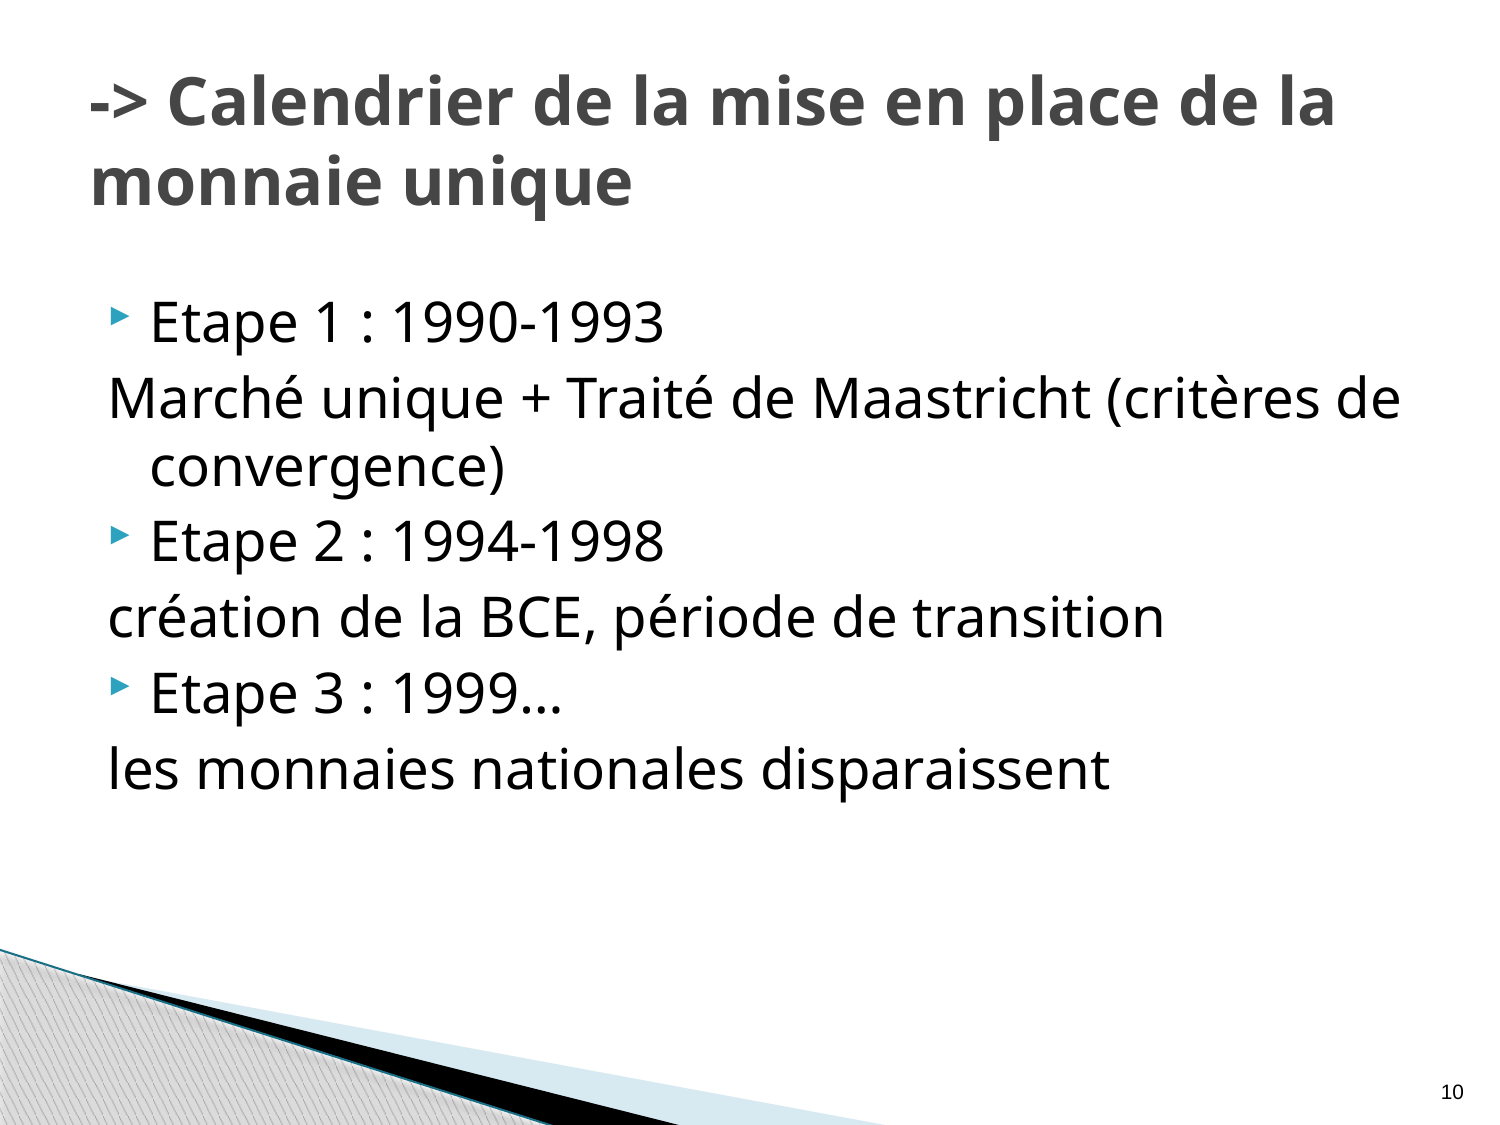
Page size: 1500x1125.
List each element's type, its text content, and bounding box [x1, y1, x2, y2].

list Etape 1 : 1990-1993 Marché unique + Traité de Maastricht (critères de convergence) Etape 2 : 1994-1998 création de la BCE, période de transition Etape 3 : 1999… les monnaies nationales disparaissent [75, 278, 1425, 986]
slide_number 10 [1418, 1051, 1479, 1112]
title -> Calendrier de la mise en place de la monnaie unique [75, 45, 1425, 233]
